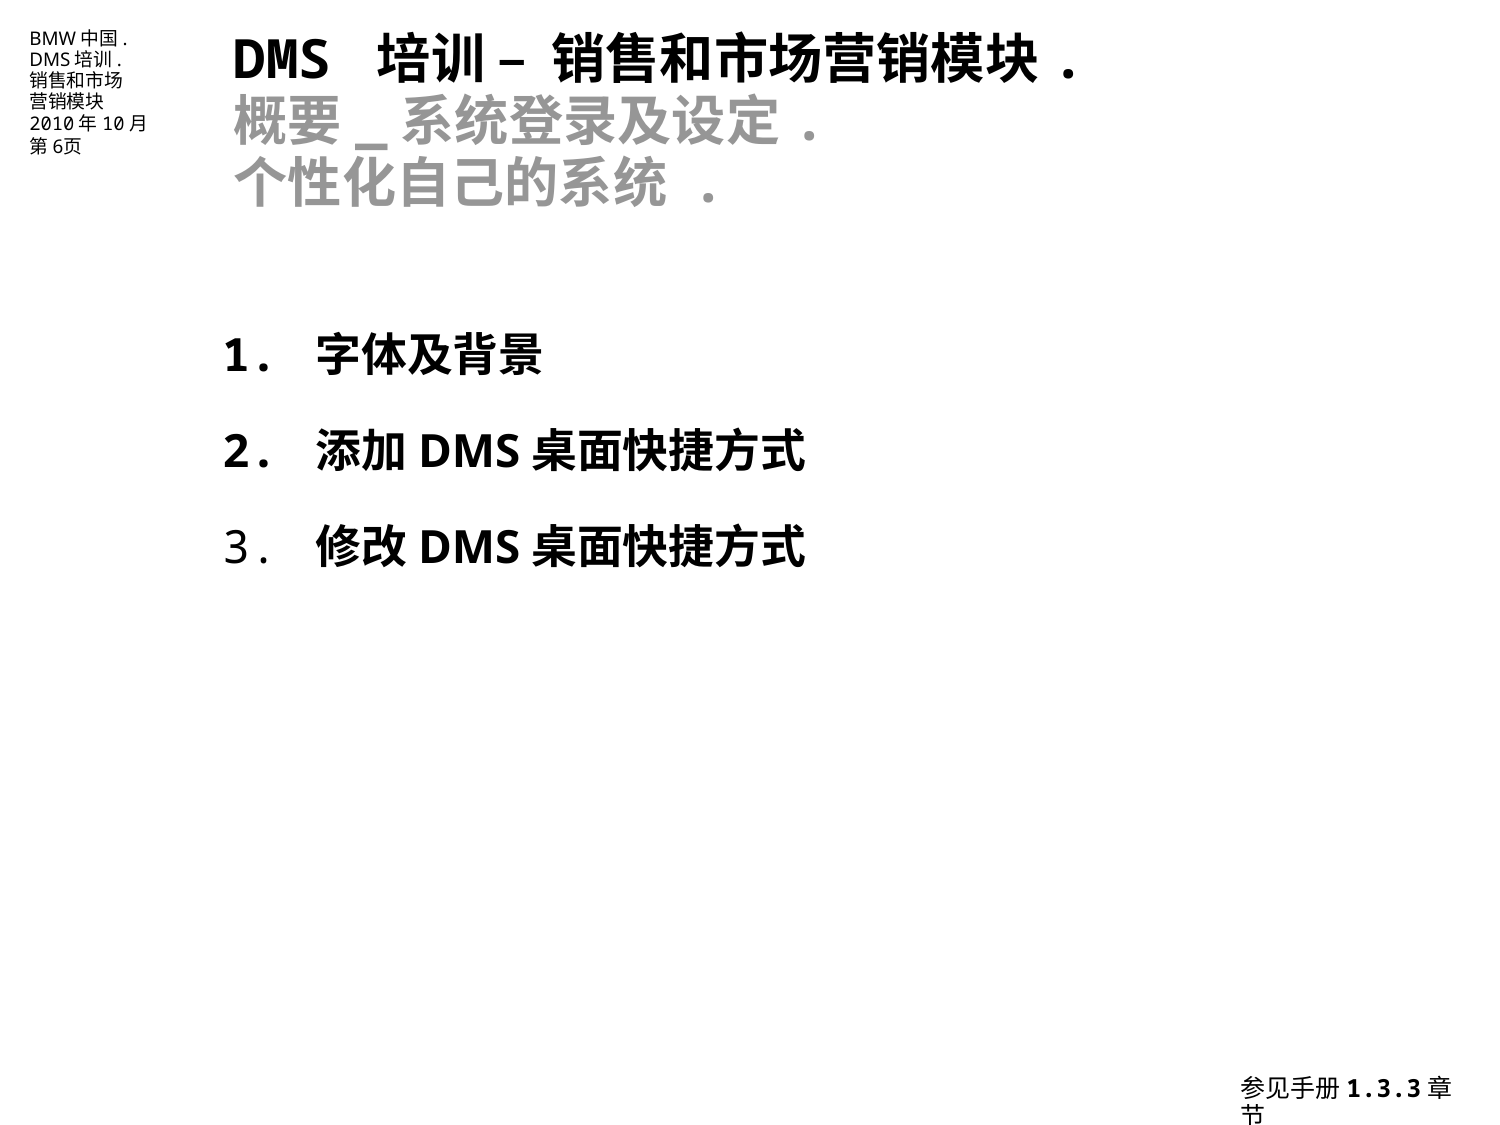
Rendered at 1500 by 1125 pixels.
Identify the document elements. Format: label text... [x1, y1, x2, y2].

text_box 参见手册1.3.3章节 [1240, 1074, 1466, 1125]
title DMS 培训 – 销售和市场营销模块. 概要_系统登录及设定. 个性化自己的系统 . [219, 21, 1475, 203]
text_box 1. 字体及背景 2. 添加DMS桌面快捷方式 3. 修改DMS桌面快捷方式 [222, 283, 817, 573]
